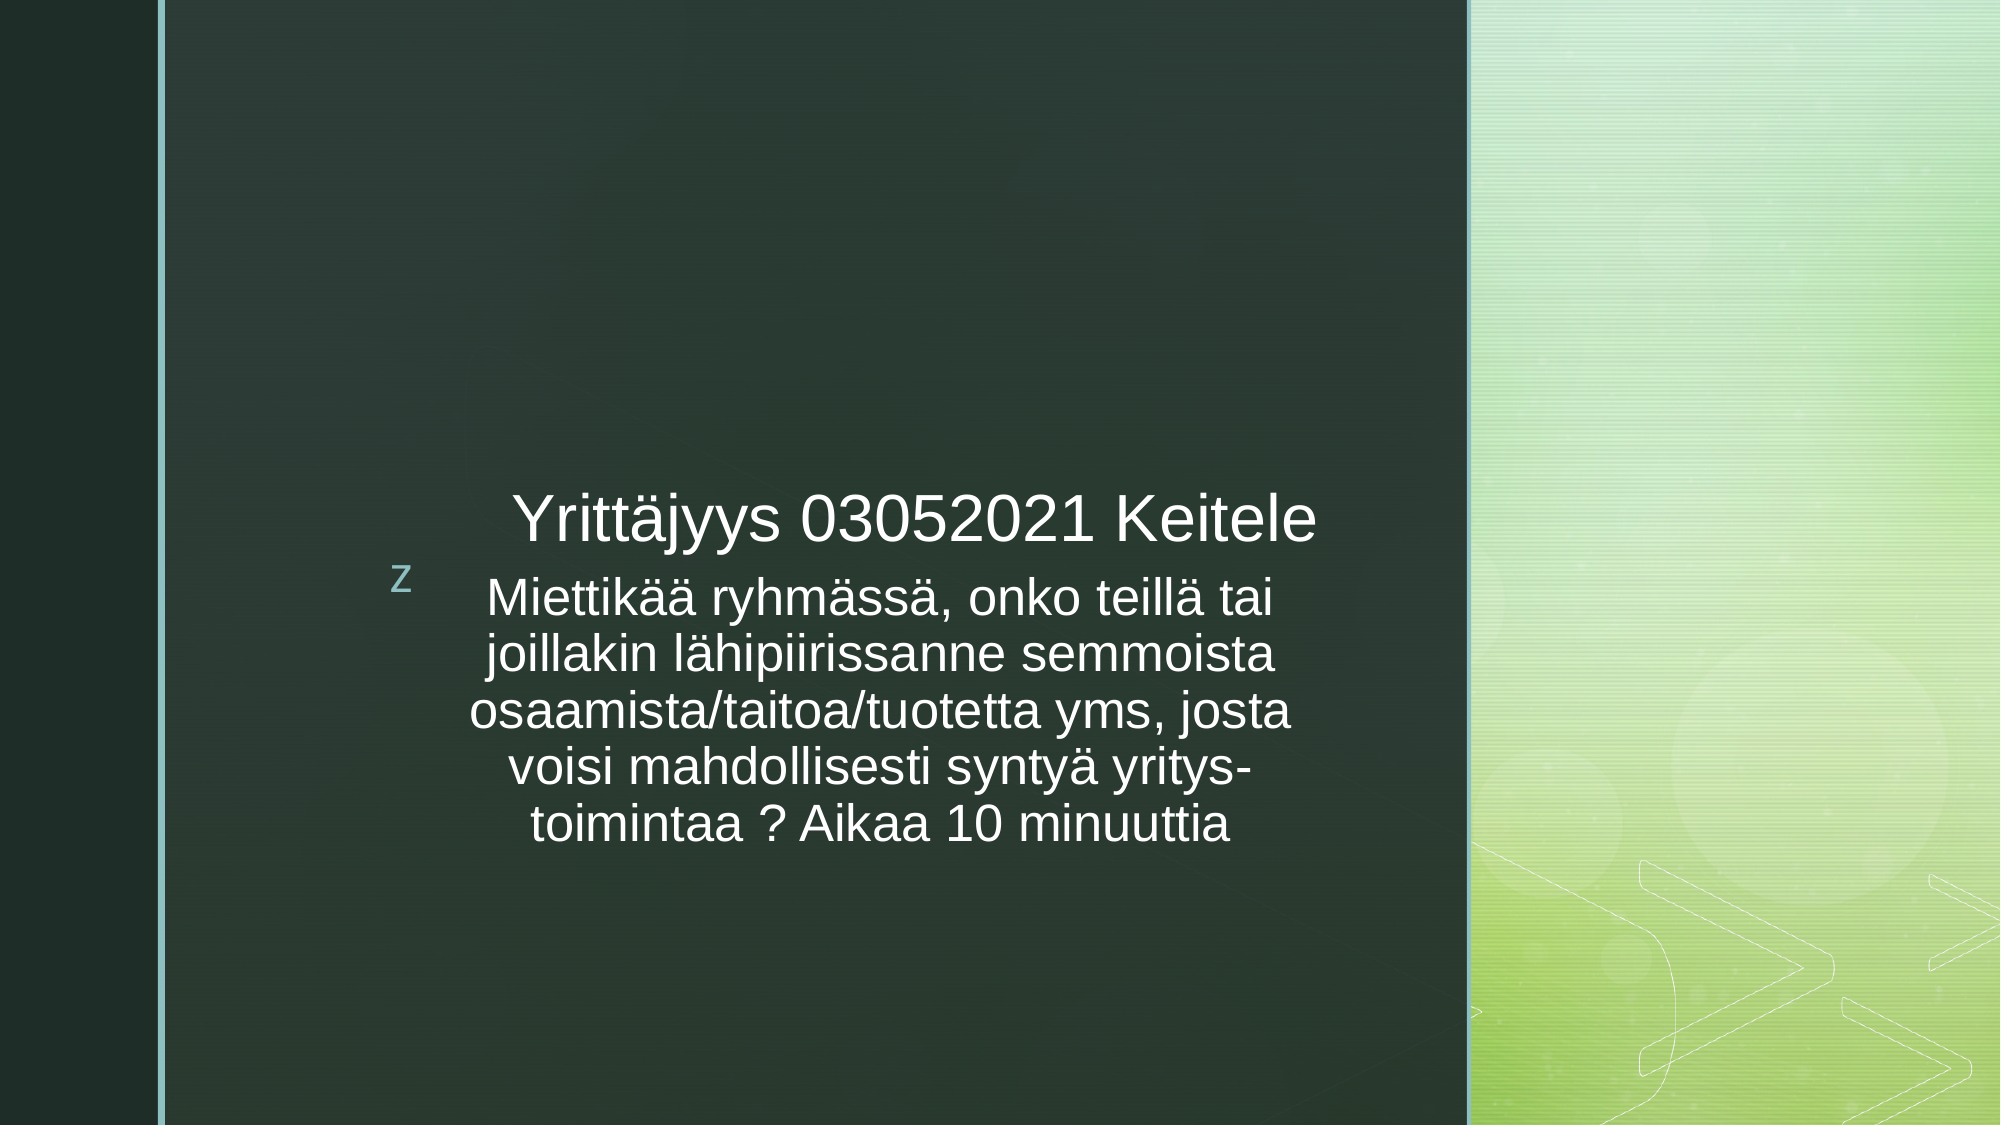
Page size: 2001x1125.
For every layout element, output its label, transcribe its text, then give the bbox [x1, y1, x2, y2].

subtitle Yrittäjyys 03052021 Keitele [454, 372, 1334, 563]
picture [1472, 0, 2001, 1125]
title Miettikää ryhmässä, onko teillä tai joillakin lähipiirissanne semmoista osaamista/taitoa/tuotetta yms, josta voisi mahdollisesti syntyä yritys-toimintaa ? Aikaa 10 minuuttia [428, 562, 1334, 935]
